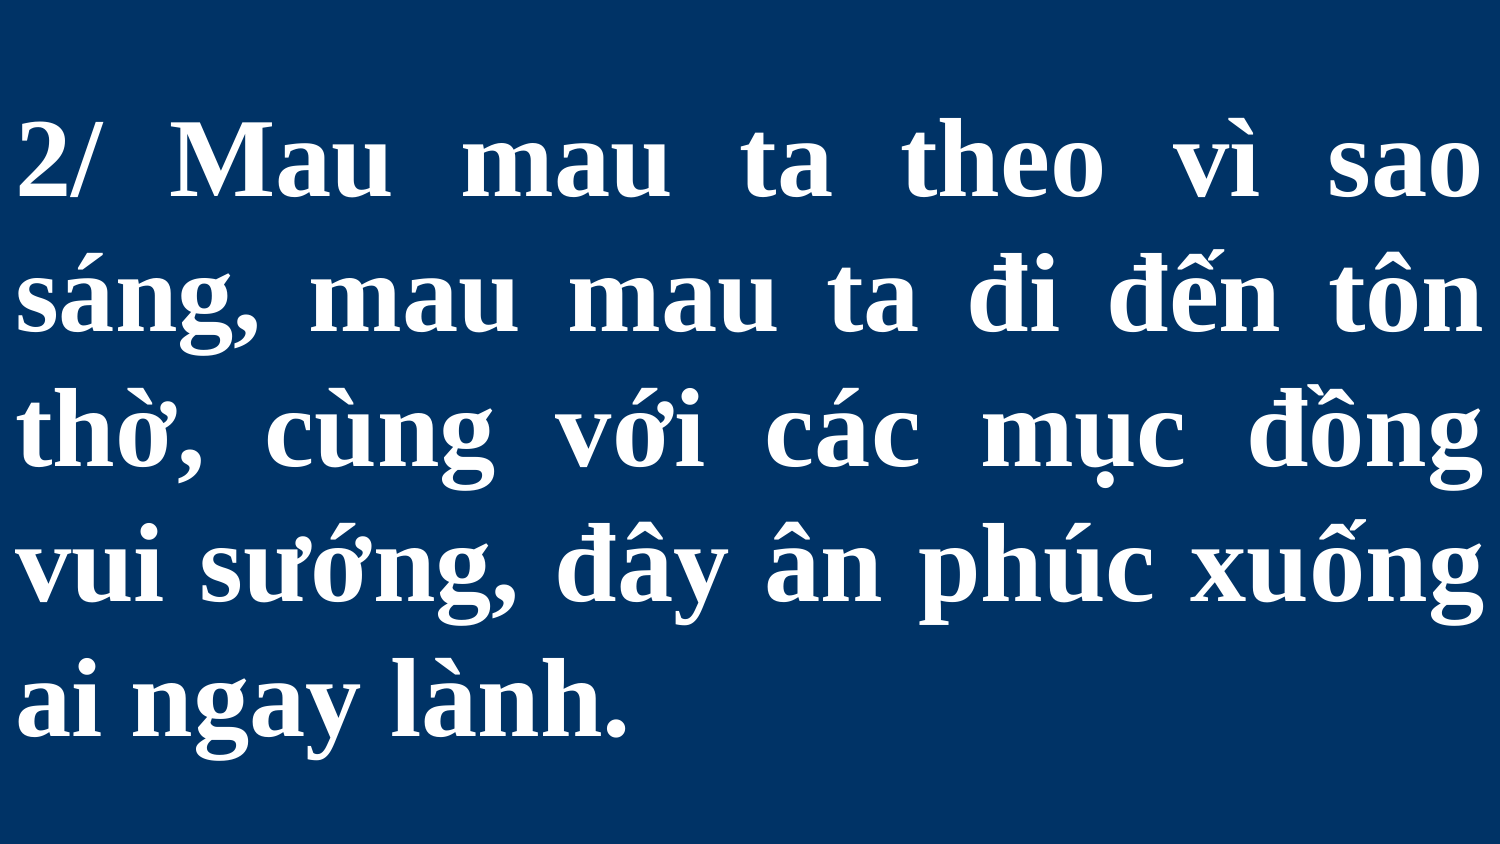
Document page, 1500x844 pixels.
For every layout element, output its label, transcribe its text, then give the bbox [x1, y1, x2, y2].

title 2/ Mau mau ta theo vì sao sáng, mau mau ta đi đến tôn thờ, cùng với các mục đồng vui sướng, đây ân phúc xuống ai ngay lành. [0, 0, 1500, 844]
